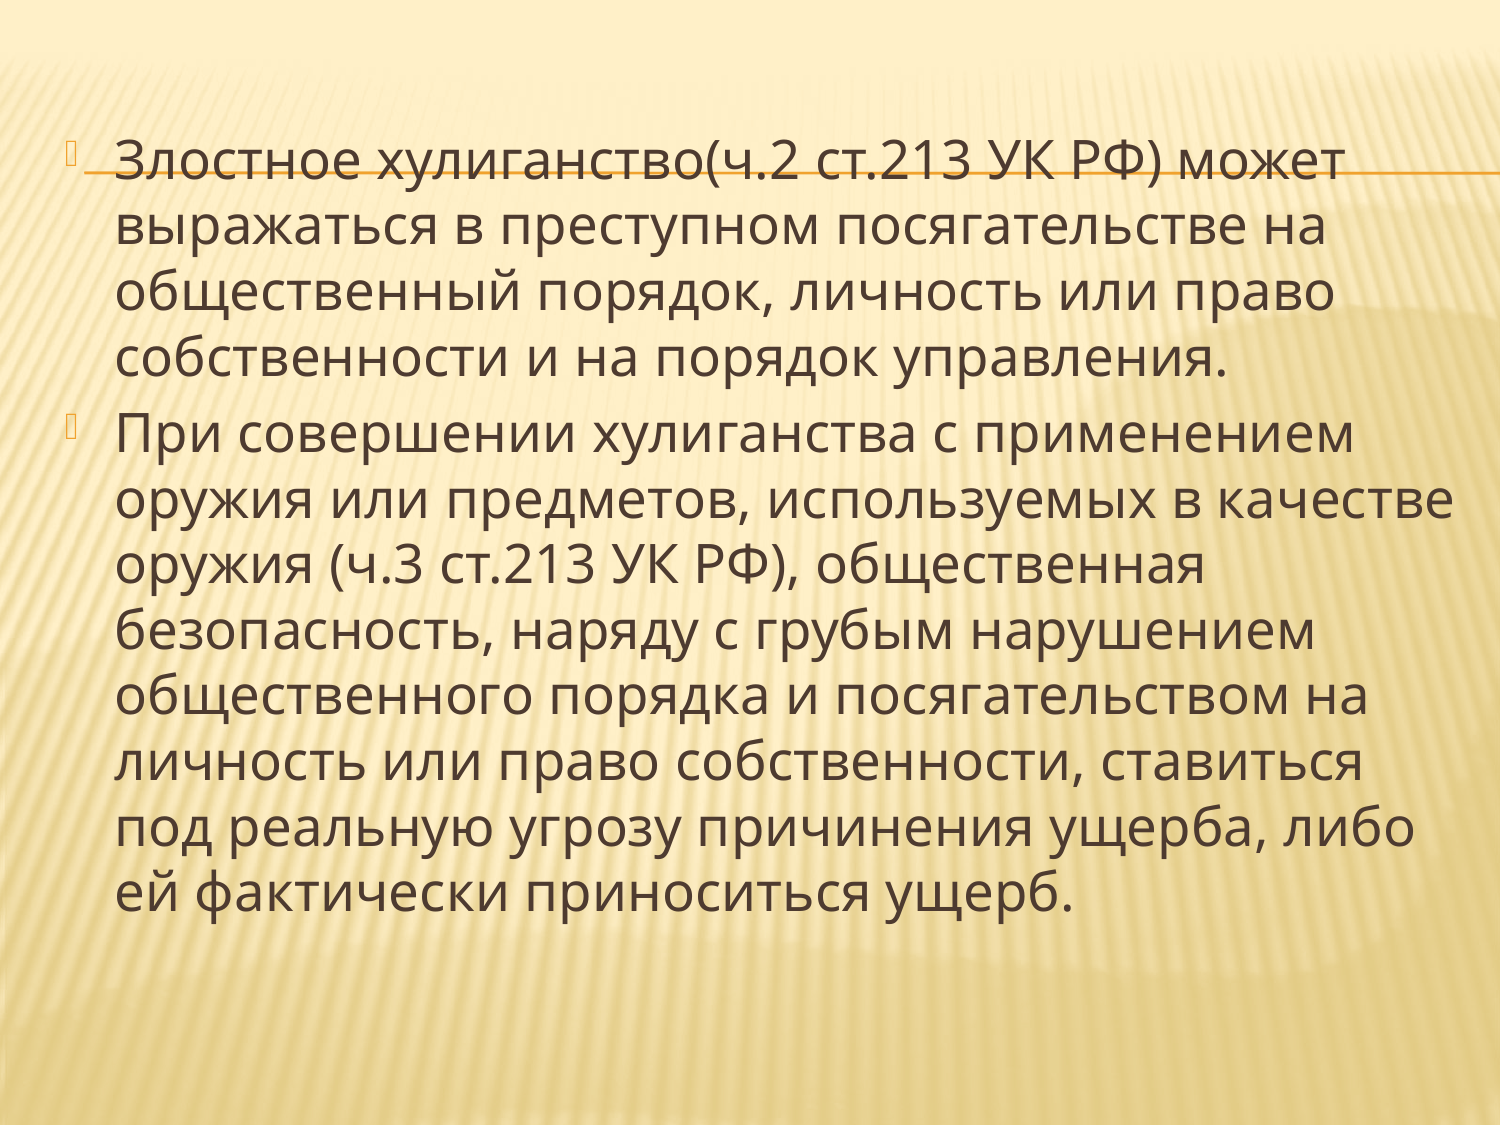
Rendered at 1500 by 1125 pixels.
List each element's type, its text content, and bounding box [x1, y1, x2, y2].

list Злостное хулиганство(ч.2 ст.213 УК РФ) может выражаться в преступном посягательстве на общественный порядок, личность или право собственности и на порядок управления. При совершении хулиганства с применением оружия или предметов, используемых в качестве оружия (ч.3 ст.213 УК РФ), общественная безопасность, наряду с грубым нарушением общественного порядка и посягательством на личность или право собственности, ставиться под реальную угрозу причинения ущерба, либо ей фактически приноситься ущерб. [50, 117, 1475, 998]
